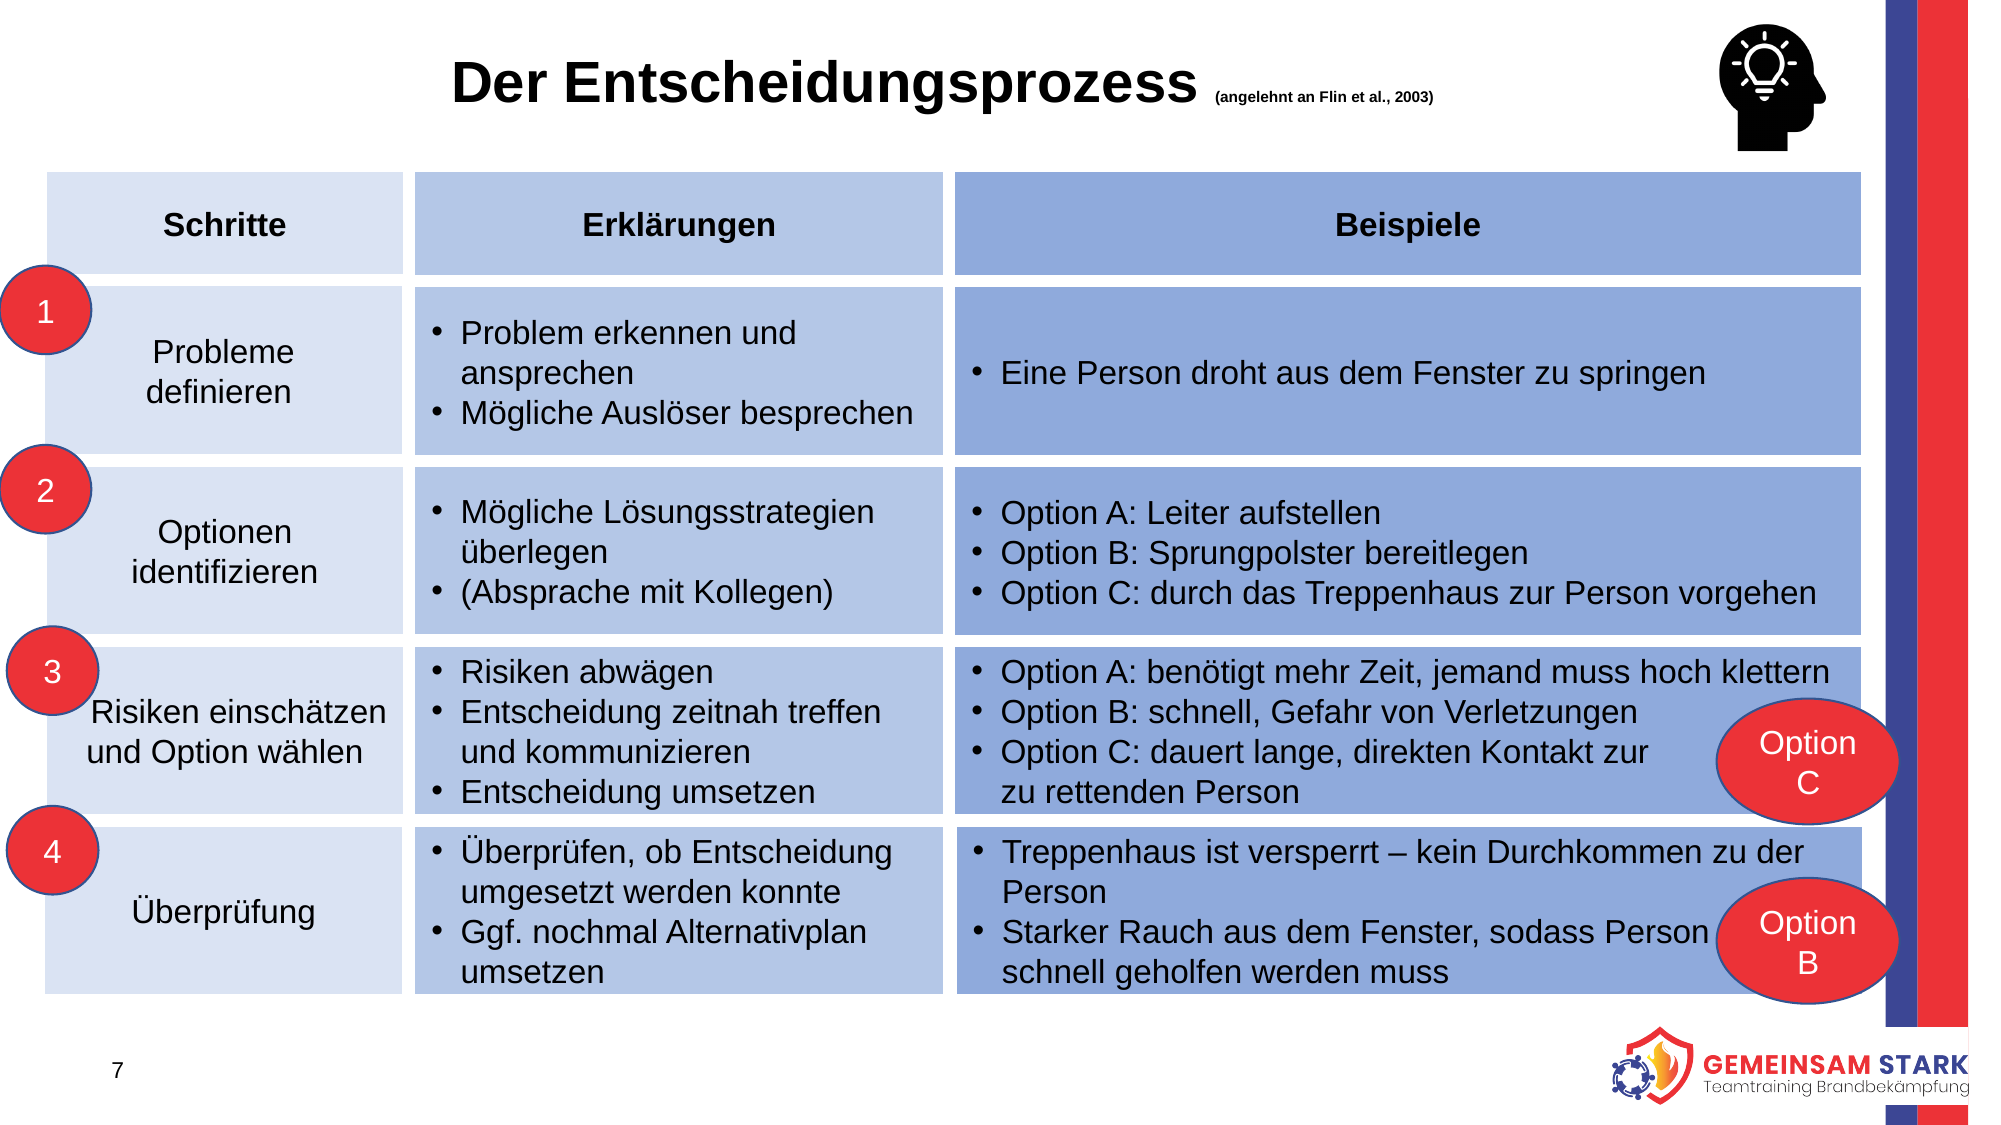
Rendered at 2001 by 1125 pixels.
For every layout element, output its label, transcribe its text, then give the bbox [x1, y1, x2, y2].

subtitle Der Entscheidungsprozess (angelehnt an Flin et al., 2003) [56, 44, 1697, 123]
text_box Problem erkennen und ansprechen Mögliche Auslöser besprechen [415, 287, 943, 455]
text_box 4 [5, 804, 100, 896]
picture [1697, 15, 1848, 166]
text_box Risiken abwägen Entscheidung zeitnah treffen und kommunizieren Entscheidung umsetzen [415, 647, 943, 814]
text_box Risiken einschätzen und Option wählen [47, 647, 403, 814]
picture [1612, 1026, 1969, 1105]
text_box Eine Person droht aus dem Fenster zu springen [955, 287, 1861, 455]
text_box Überprüfen, ob Entscheidung umgesetzt werden konnte Ggf. nochmal Alternativplan umsetzen [415, 827, 943, 994]
text_box Option A: Leiter aufstellen Option B: Sprungpolster bereitlegen Option C: durch das Treppenhaus zur Person vorgehen [955, 467, 1861, 635]
text_box Optionen identifizieren [47, 467, 403, 634]
text_box Probleme definieren [45, 286, 402, 454]
text_box 3 [5, 625, 100, 716]
text_box 1 [0, 264, 93, 356]
text_box Mögliche Lösungsstrategien überlegen (Absprache mit Kollegen) [415, 467, 943, 634]
text_box Option C [1715, 697, 1901, 826]
text_box 2 [0, 443, 93, 535]
slide_number 7 [96, 1039, 547, 1099]
text_box Überprüfung [45, 827, 402, 994]
text_box Option A: benötigt mehr Zeit, jemand muss hoch klettern Option B: schnell, Gefahr von Verletzungen Option C: dauert lange, direkten Kontakt zur zu rettenden Person [955, 647, 1861, 814]
text_box Treppenhaus ist versperrt – kein Durchkommen zu der Person Starker Rauch aus dem Fenster, sodass Person schnell geholfen werden muss [957, 827, 1862, 994]
text_box Option B [1715, 876, 1901, 1005]
text_box Schritte [47, 172, 403, 274]
text_box Beispiele [955, 172, 1861, 275]
text_box Erklärungen [415, 172, 943, 275]
